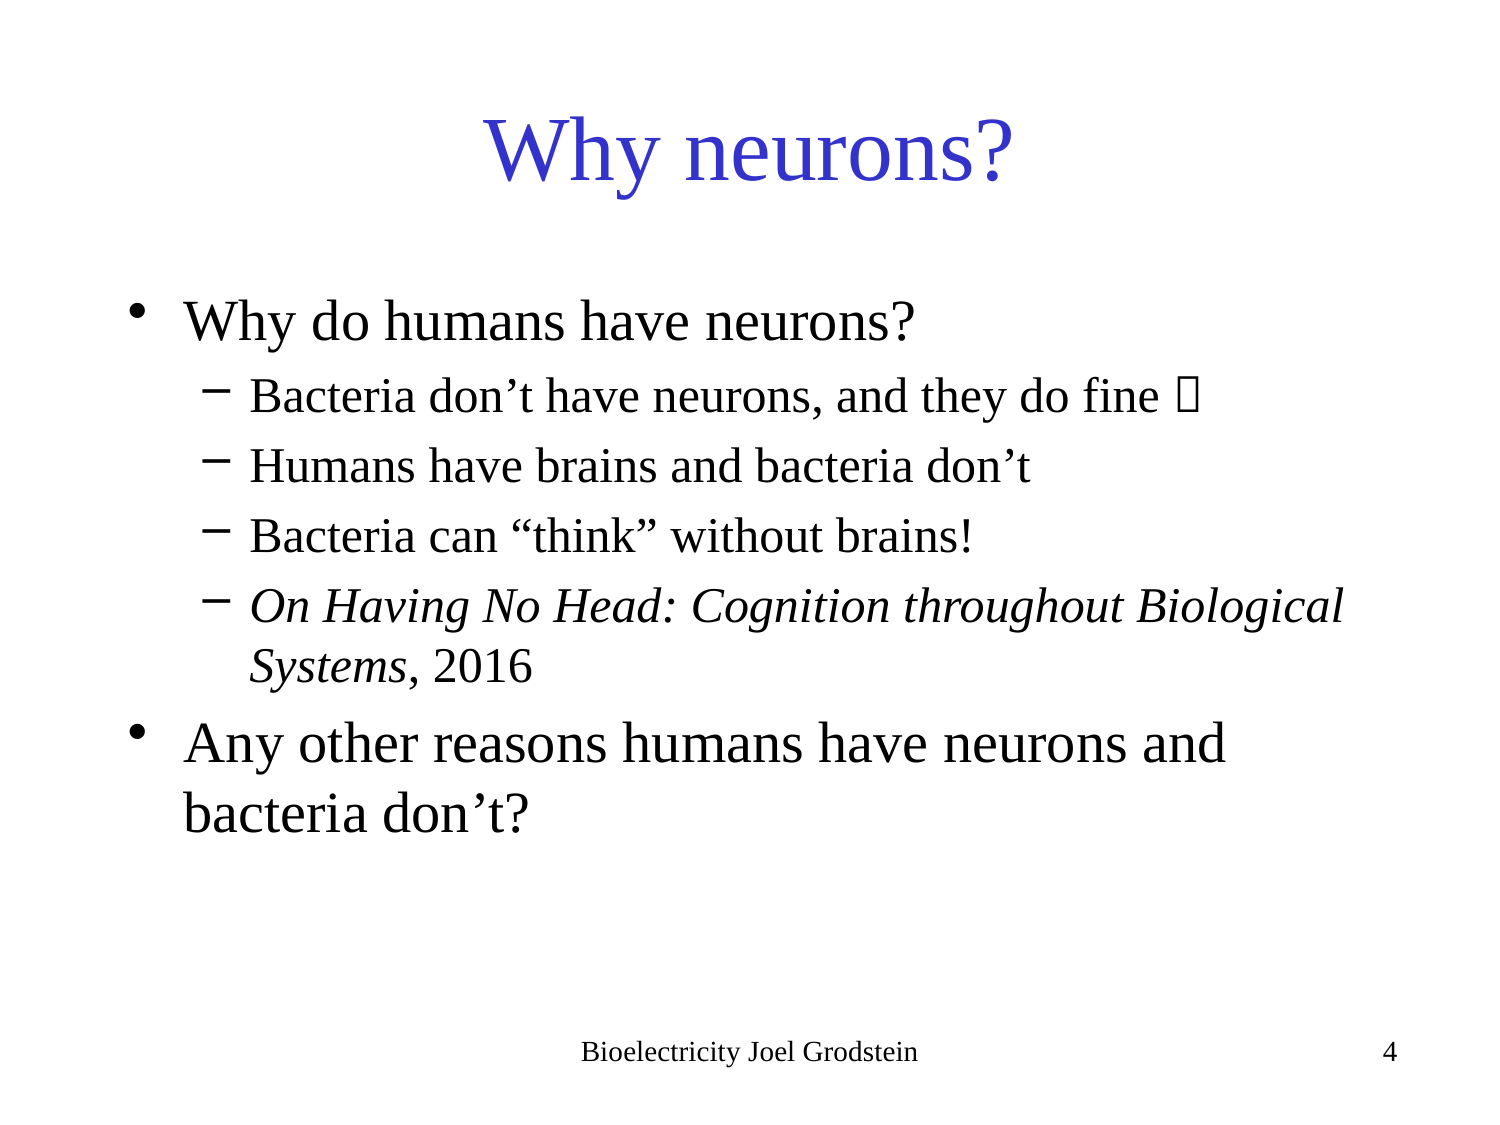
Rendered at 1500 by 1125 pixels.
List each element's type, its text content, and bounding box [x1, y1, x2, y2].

footer Bioelectricity Joel Grodstein [512, 1024, 988, 1076]
title Why neurons? [112, 50, 1388, 238]
list Why do humans have neurons? Bacteria don’t have neurons, and they do fine  Humans have brains and bacteria don’t Bacteria can “think” without brains! On Having No Head: Cognition throughout Biological Systems, 2016 Any other reasons humans have neurons and bacteria don’t? [112, 275, 1388, 1000]
